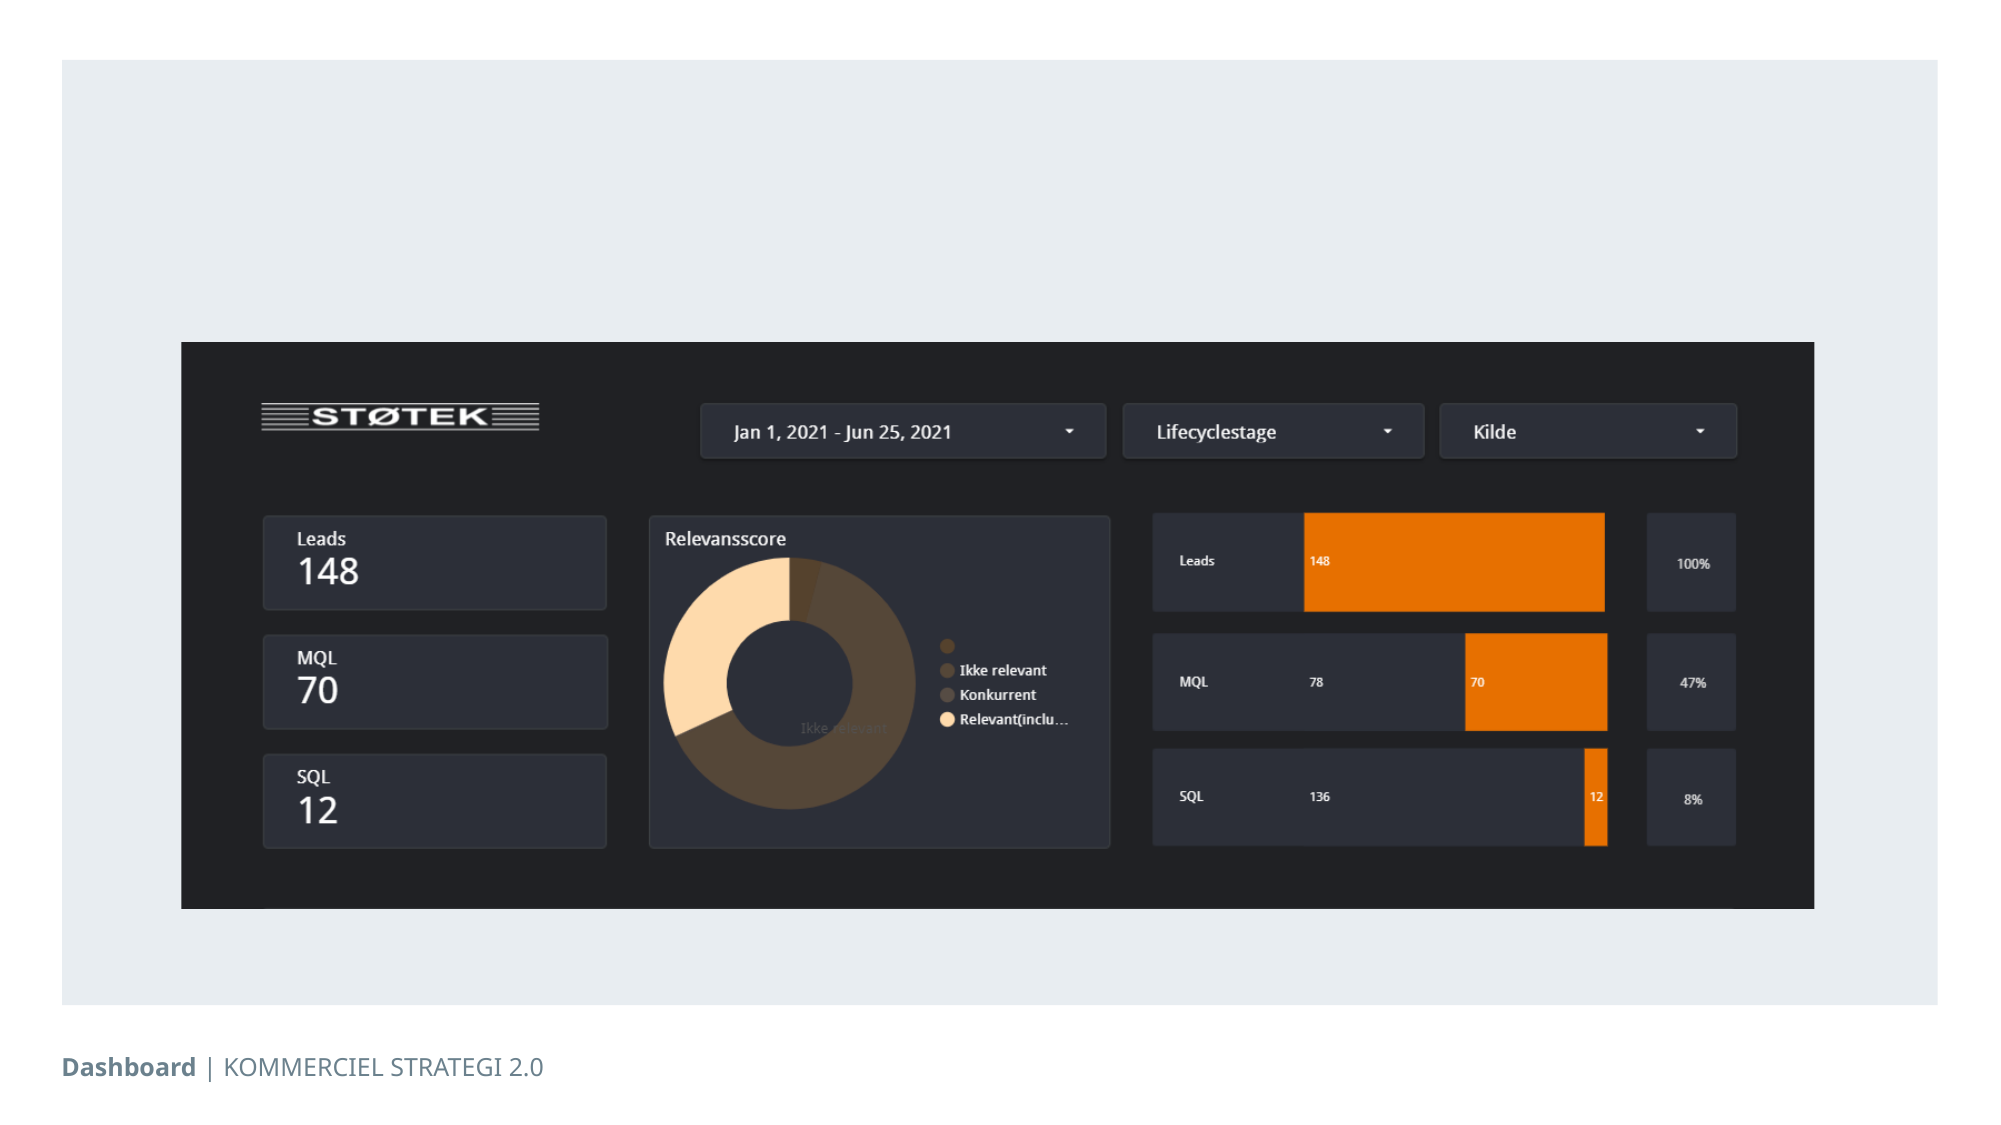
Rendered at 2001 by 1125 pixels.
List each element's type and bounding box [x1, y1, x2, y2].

picture [181, 342, 1815, 909]
